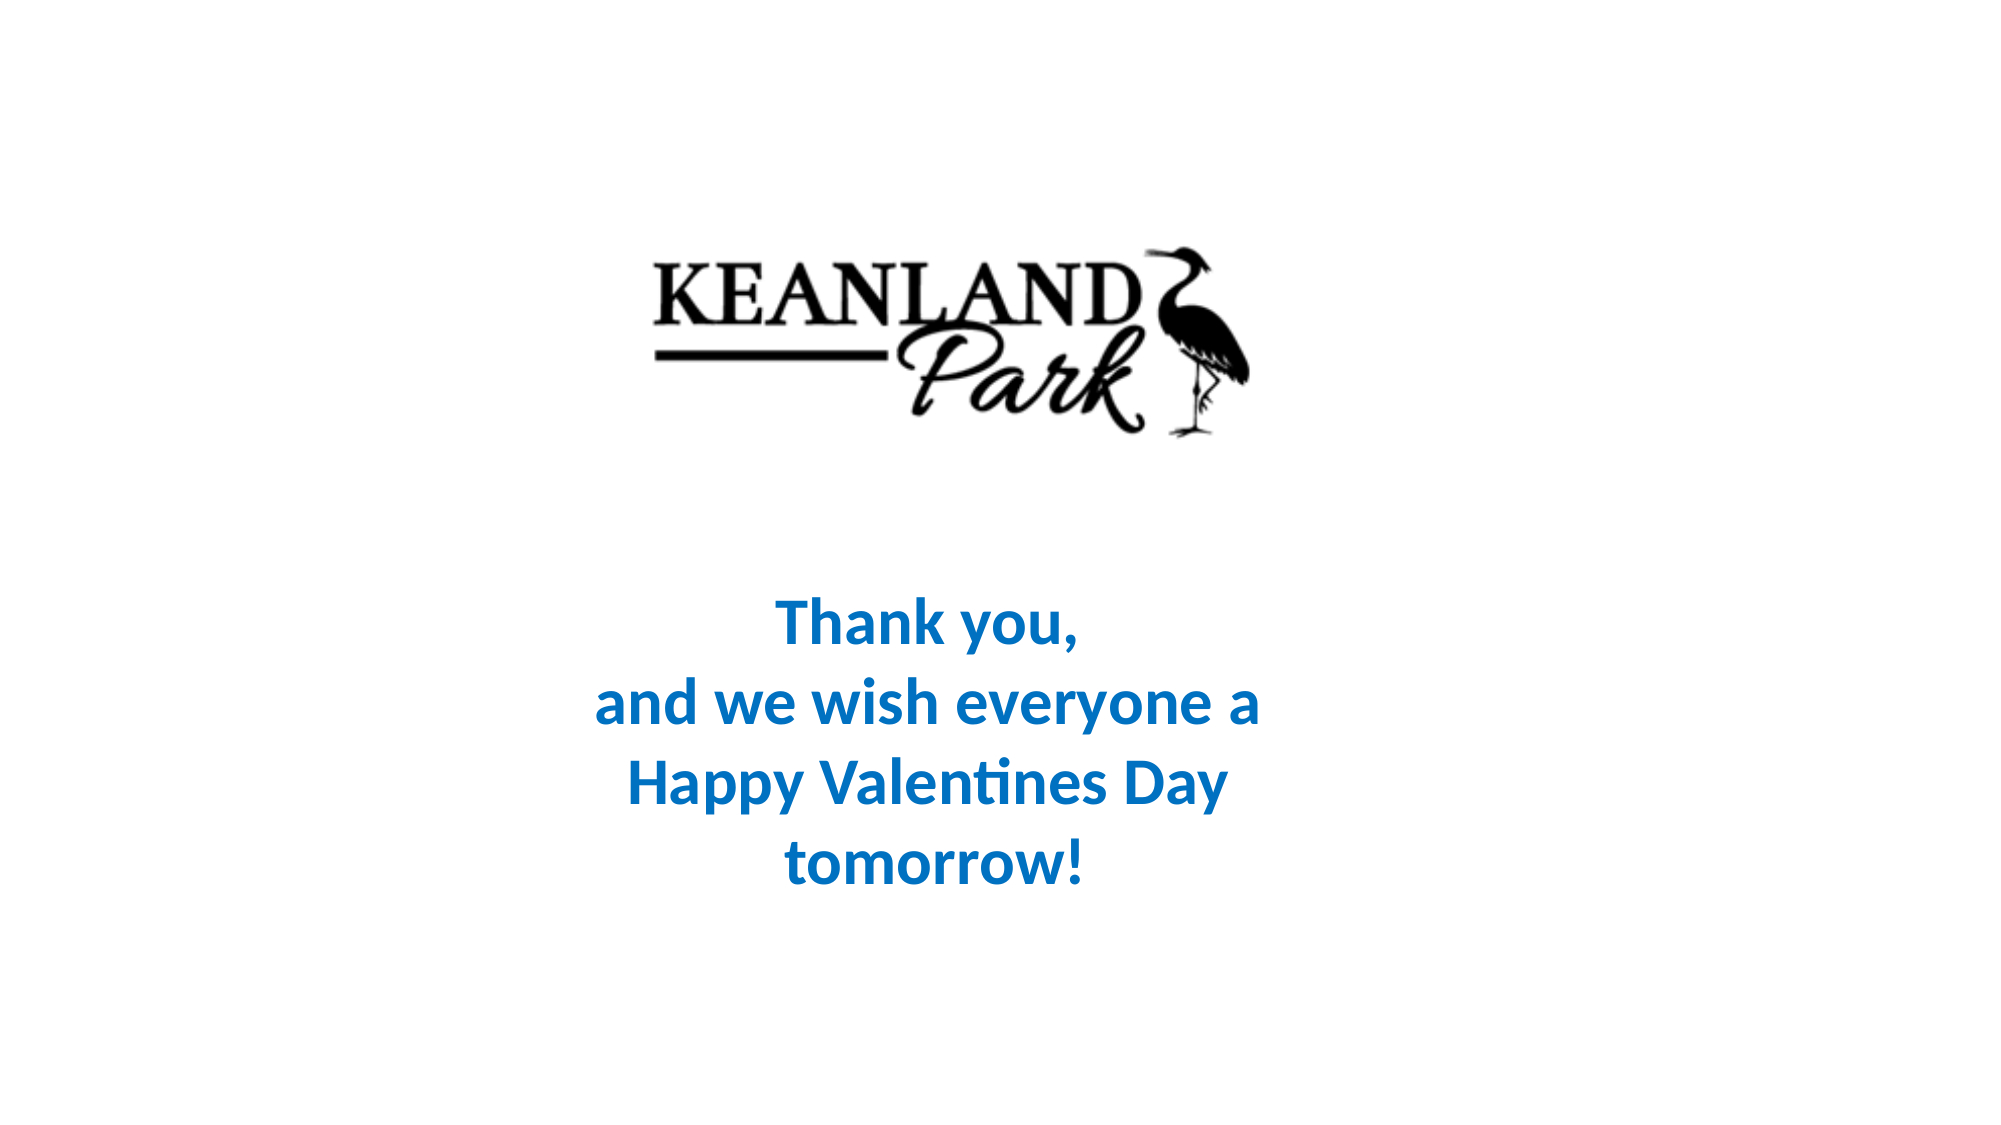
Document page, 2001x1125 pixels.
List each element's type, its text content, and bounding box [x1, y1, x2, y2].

picture [631, 217, 1268, 463]
text_box Thank you, and we wish everyone a Happy Valentines Day tomorrow! [270, 570, 1601, 906]
